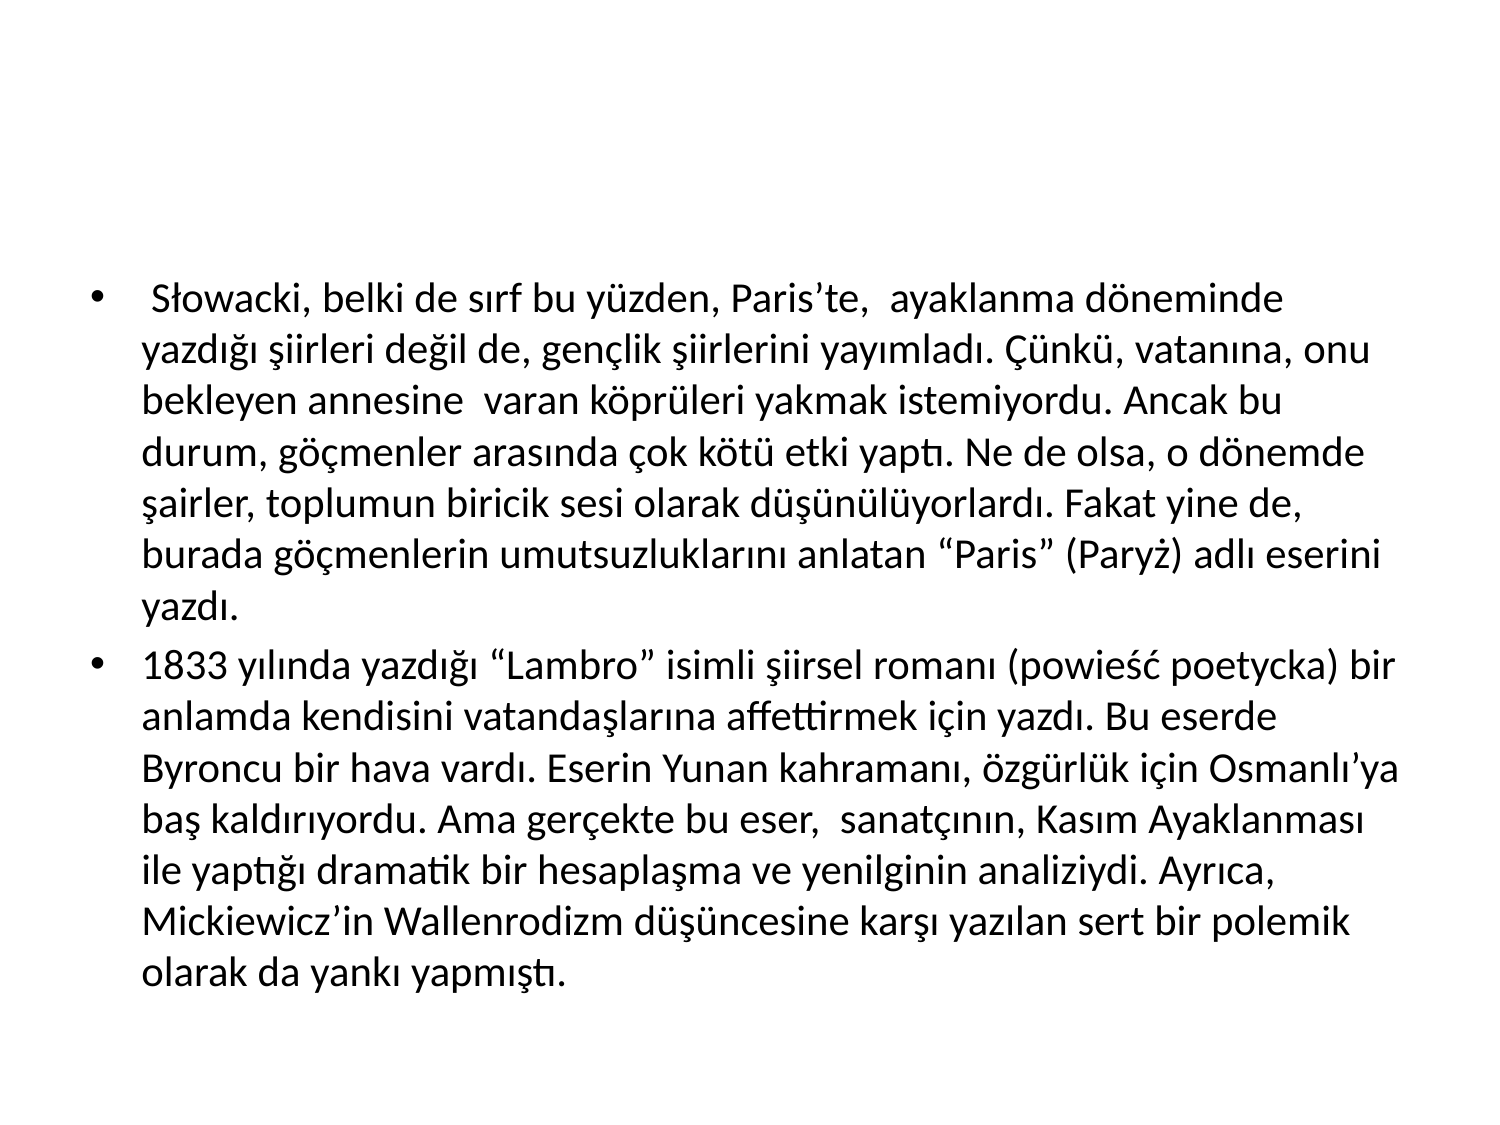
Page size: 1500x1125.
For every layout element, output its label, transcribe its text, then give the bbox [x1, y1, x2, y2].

list Słowacki, belki de sırf bu yüzden, Paris’te, ayaklanma döneminde yazdığı şiirleri değil de, gençlik şiirlerini yayımladı. Çünkü, vatanına, onu bekleyen annesine varan köprüleri yakmak istemiyordu. Ancak bu durum, göçmenler arasında çok kötü etki yaptı. Ne de olsa, o dönemde şairler, toplumun biricik sesi olarak düşünülüyorlardı. Fakat yine de, burada göçmenlerin umutsuzluklarını anlatan “Paris” (Paryż) adlı eserini yazdı. 1833 yılında yazdığı “Lambro” isimli şiirsel romanı (powieść poetycka) bir anlamda kendisini vatandaşlarına affettirmek için yazdı. Bu eserde Byroncu bir hava vardı. Eserin Yunan kahramanı, özgürlük için Osmanlı’ya baş kaldırıyordu. Ama gerçekte bu eser, sanatçının, Kasım Ayaklanması ile yaptığı dramatik bir hesaplaşma ve yenilginin analiziydi. Ayrıca, Mickiewicz’in Wallenrodizm düşüncesine karşı yazılan sert bir polemik olarak da yankı yapmıştı. [75, 262, 1425, 1005]
